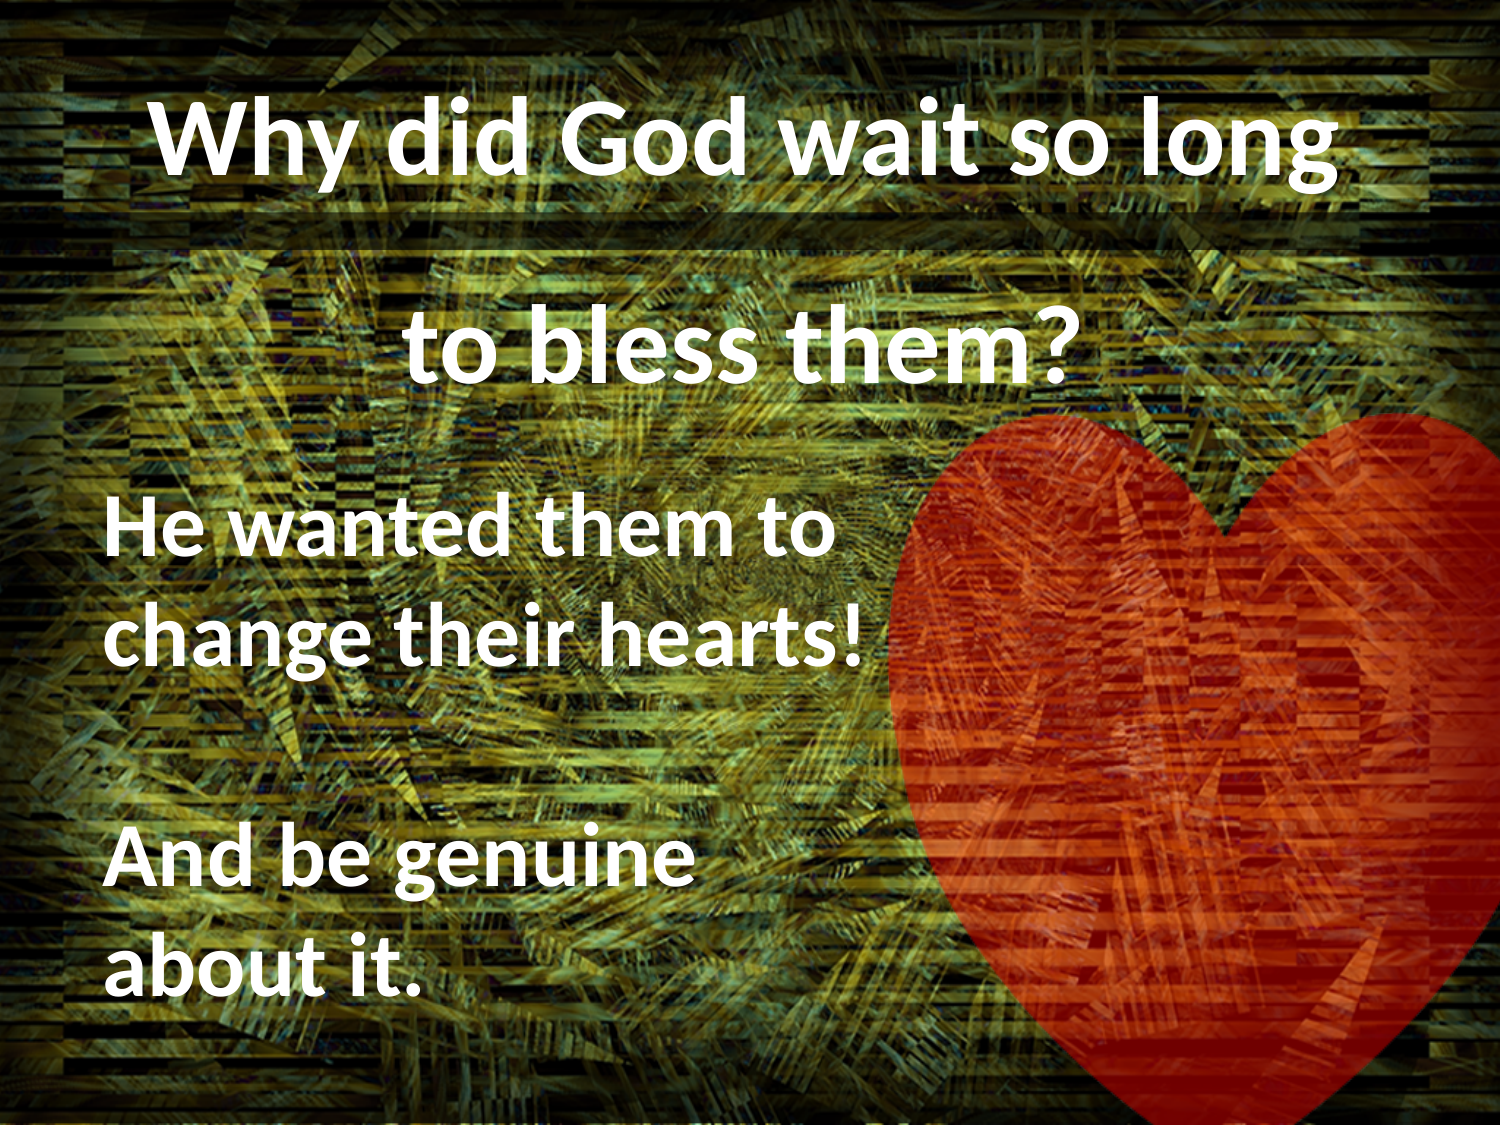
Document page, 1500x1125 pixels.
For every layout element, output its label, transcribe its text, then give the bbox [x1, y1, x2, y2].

title Why did God wait so long to bless them? [62, 24, 1426, 476]
list He wanted them to change their hearts! And be genuine about it. [87, 457, 882, 963]
picture [0, 0, 1500, 1125]
